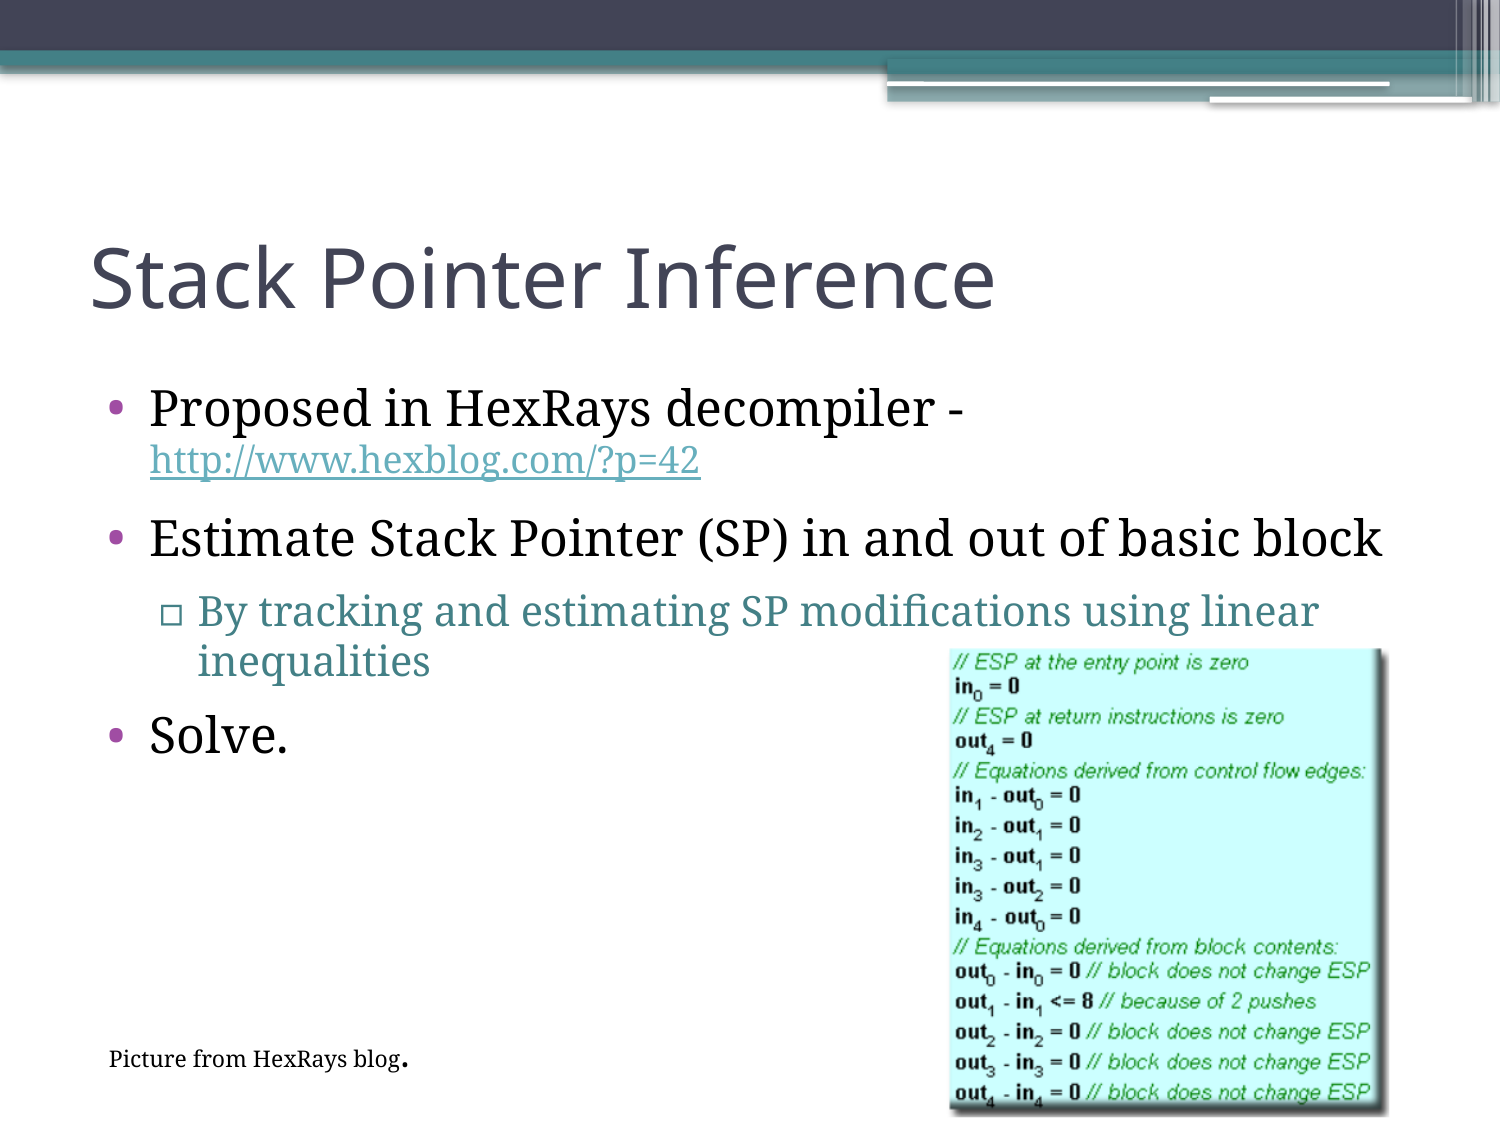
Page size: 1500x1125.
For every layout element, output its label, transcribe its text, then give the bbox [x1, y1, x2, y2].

title Stack Pointer Inference [75, 187, 1425, 363]
list Proposed in HexRays decompiler - http://www.hexblog.com/?p=42 Estimate Stack Pointer (SP) in and out of basic block By tracking and estimating SP modifications using linear inequalities Solve. [75, 368, 1425, 1079]
picture [938, 641, 1397, 1125]
text_box Picture from HexRays blog. [94, 1023, 425, 1083]
